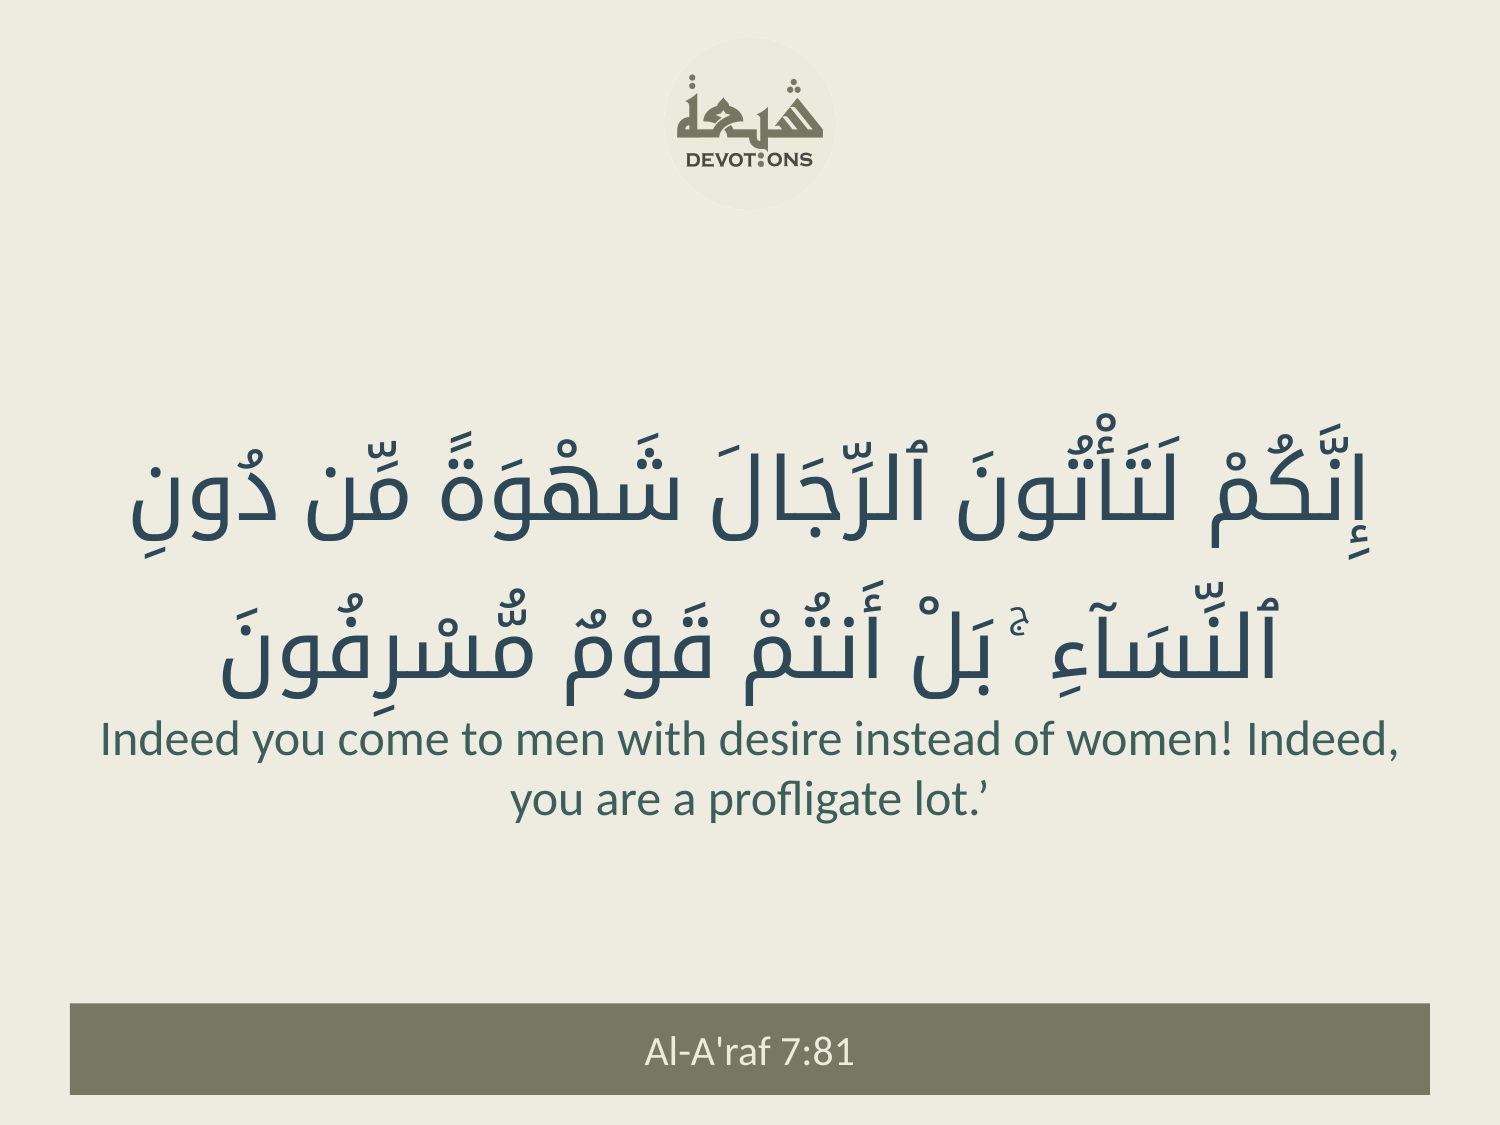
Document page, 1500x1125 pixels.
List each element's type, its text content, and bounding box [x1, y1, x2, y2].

list إِنَّكُمْ لَتَأْتُونَ ٱلرِّجَالَ شَهْوَةً مِّن دُونِ ٱلنِّسَآءِ ۚ بَلْ أَنتُمْ قَوْمٌ مُّسْرِفُونَ Indeed you come to men with desire instead of women! Indeed, you are a profligate lot.’ [69, 203, 1430, 1003]
list Al-A'raf 7:81 [69, 1003, 1430, 1095]
picture [656, 29, 844, 203]
